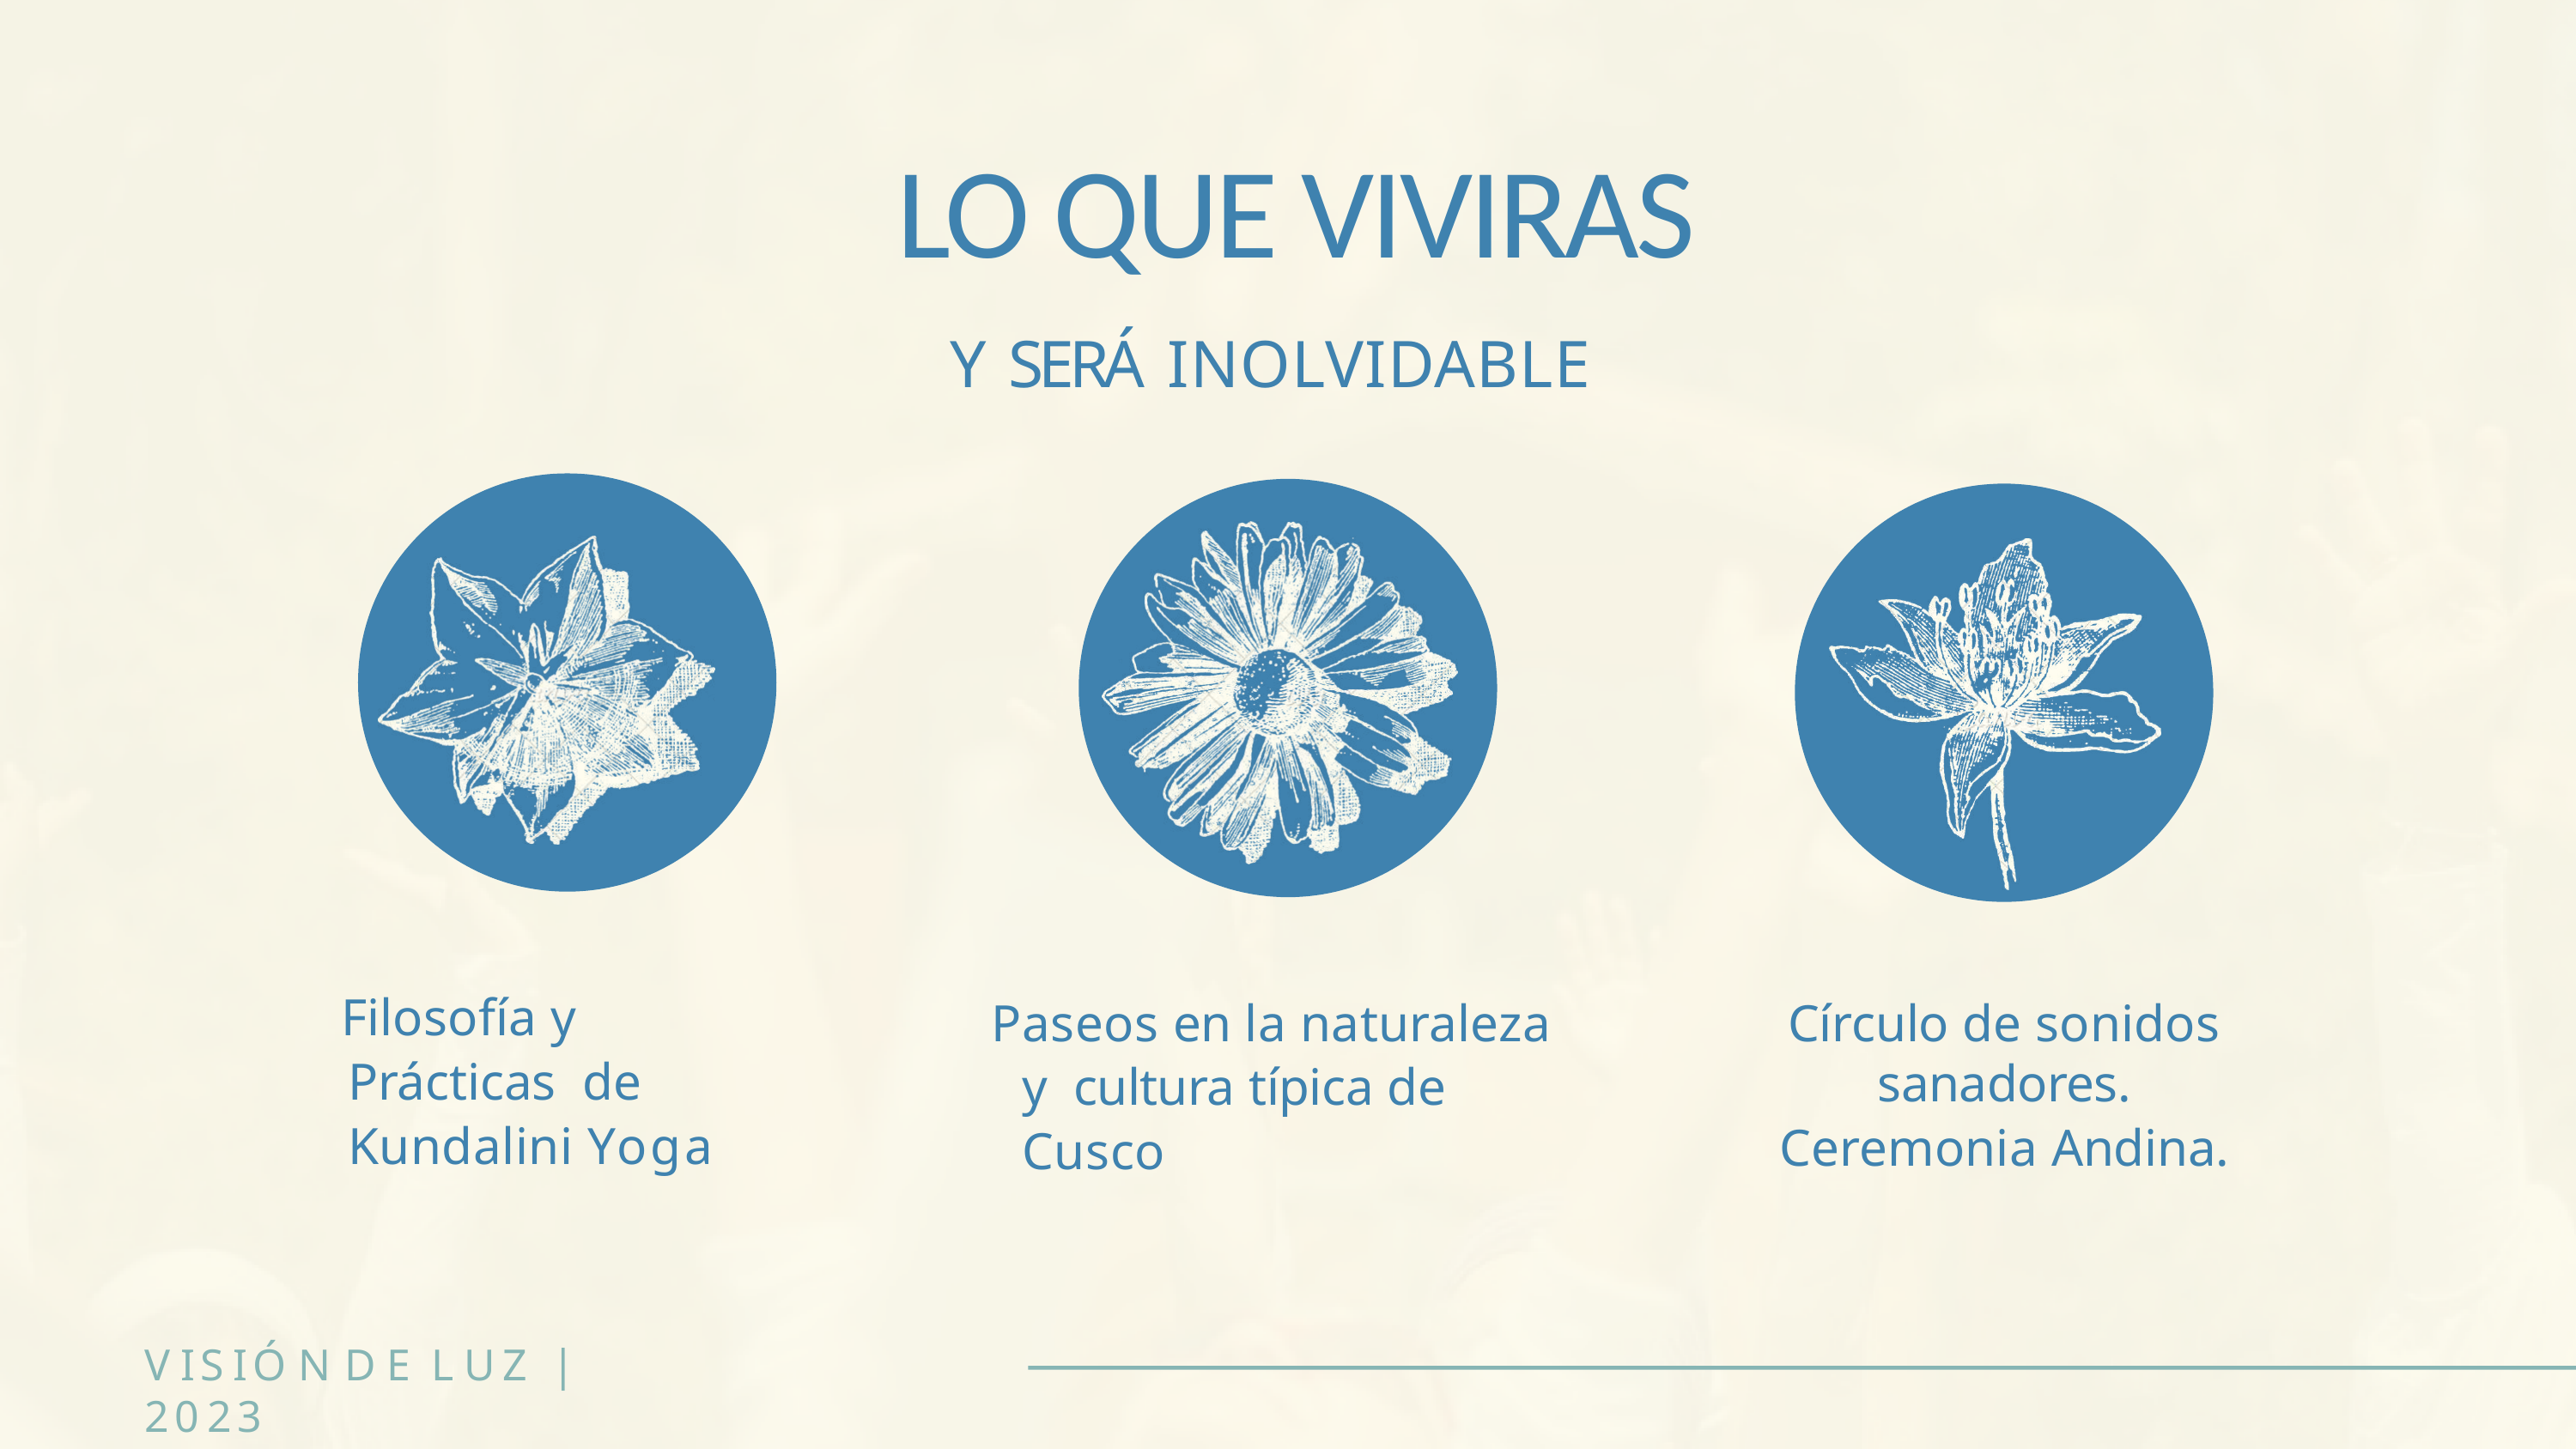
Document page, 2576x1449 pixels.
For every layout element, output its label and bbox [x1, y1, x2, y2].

picture [0, 0, 2576, 1449]
text_box [357, 473, 2576, 1371]
